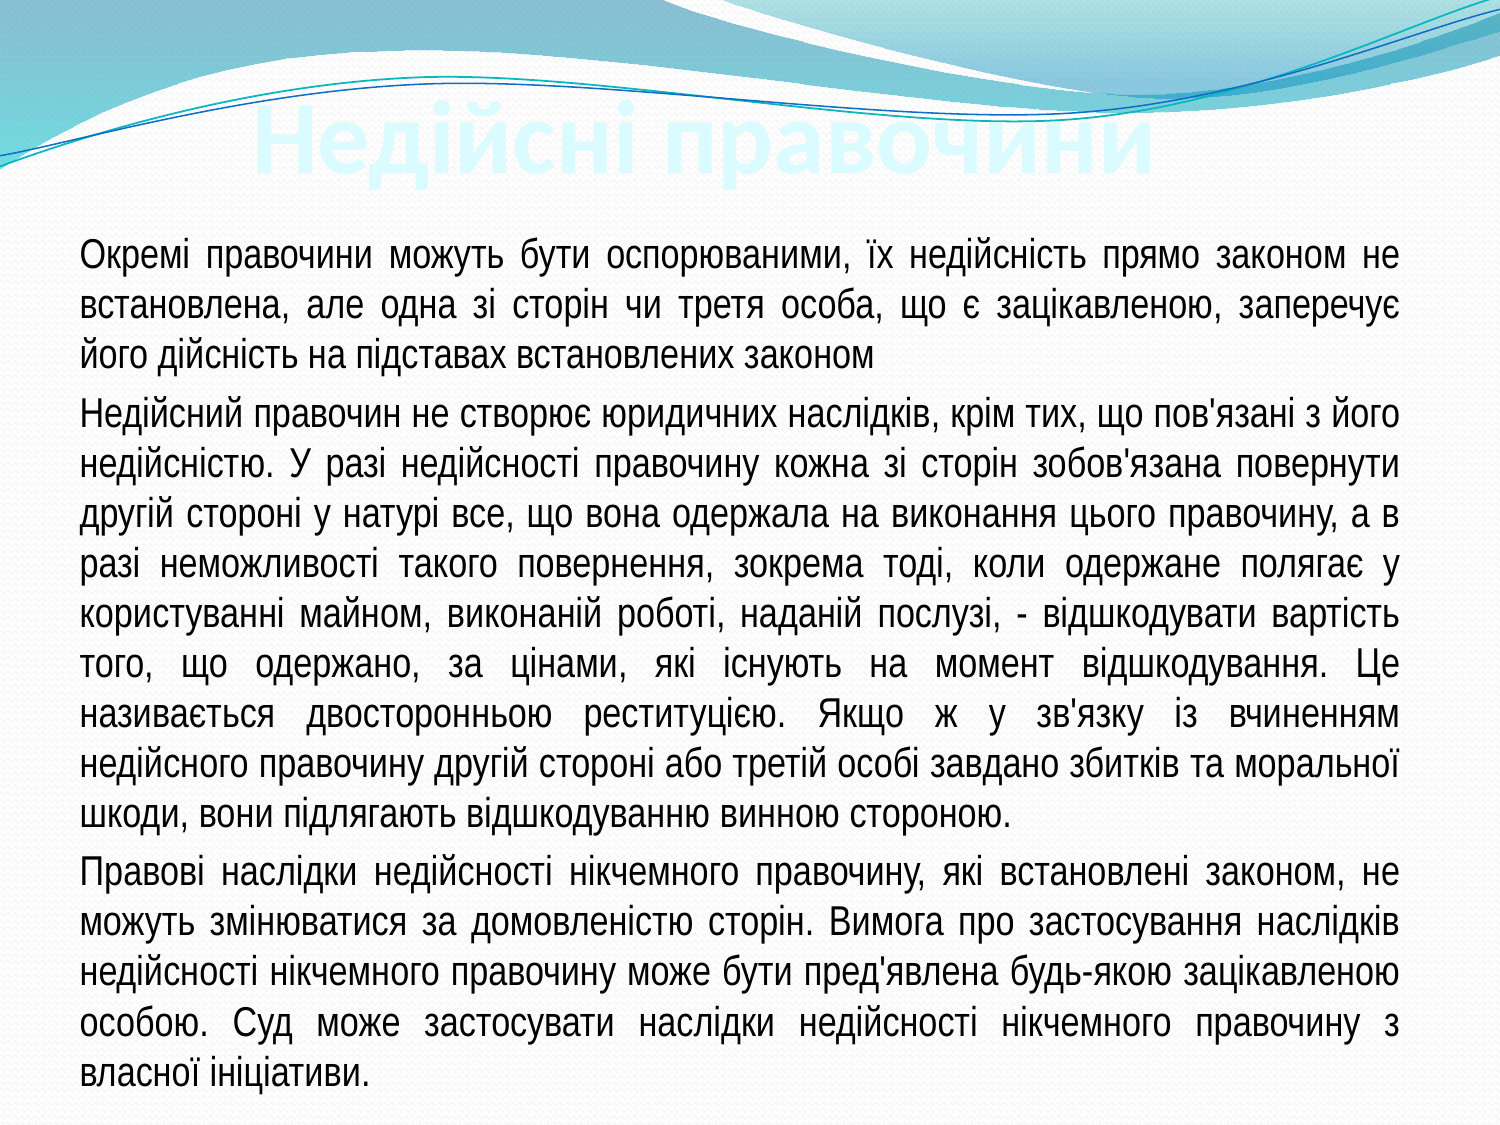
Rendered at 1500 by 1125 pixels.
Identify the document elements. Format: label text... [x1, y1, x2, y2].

list Окремі правочини можуть бути оспорюваними, їх недійсність прямо законом не встановлена, але одна зі сторін чи третя особа, що є зацікавленою, заперечує його дійсність на підставах встановлених законом Недійсний правочин не створює юридичних наслідків, крім тих, що пов'язані з його недійсністю. У разі недійсності правочину кожна зі сторін зобов'язана повернути другій стороні у натурі все, що вона одержала на виконання цього правочину, а в разі неможливості такого повернення, зокрема тоді, коли одержане полягає у користуванні майном, виконаній роботі, наданій послузі, - відшкодувати вартість того, що одержано, за цінами, які існують на момент відшкодування. Це називається двосторонньою реституцією. Якщо ж у зв'язку із вчиненням недійсного правочину другій стороні або третій особі завдано збитків та моральної шкоди, вони підлягають відшкодуванню винною стороною. Правові наслідки недійсності нікчемного правочину, які встановлені законом, не можуть змінюватися за домовленістю сторін. Вимога про застосування наслідків недійсності нікчемного правочину може бути пред'явлена будь-якою зацікавленою особою. Суд може застосувати наслідки недійсності нікчемного правочину з власної ініціативи. [64, 219, 1415, 988]
title Недійсні правочини [29, 54, 1380, 195]
